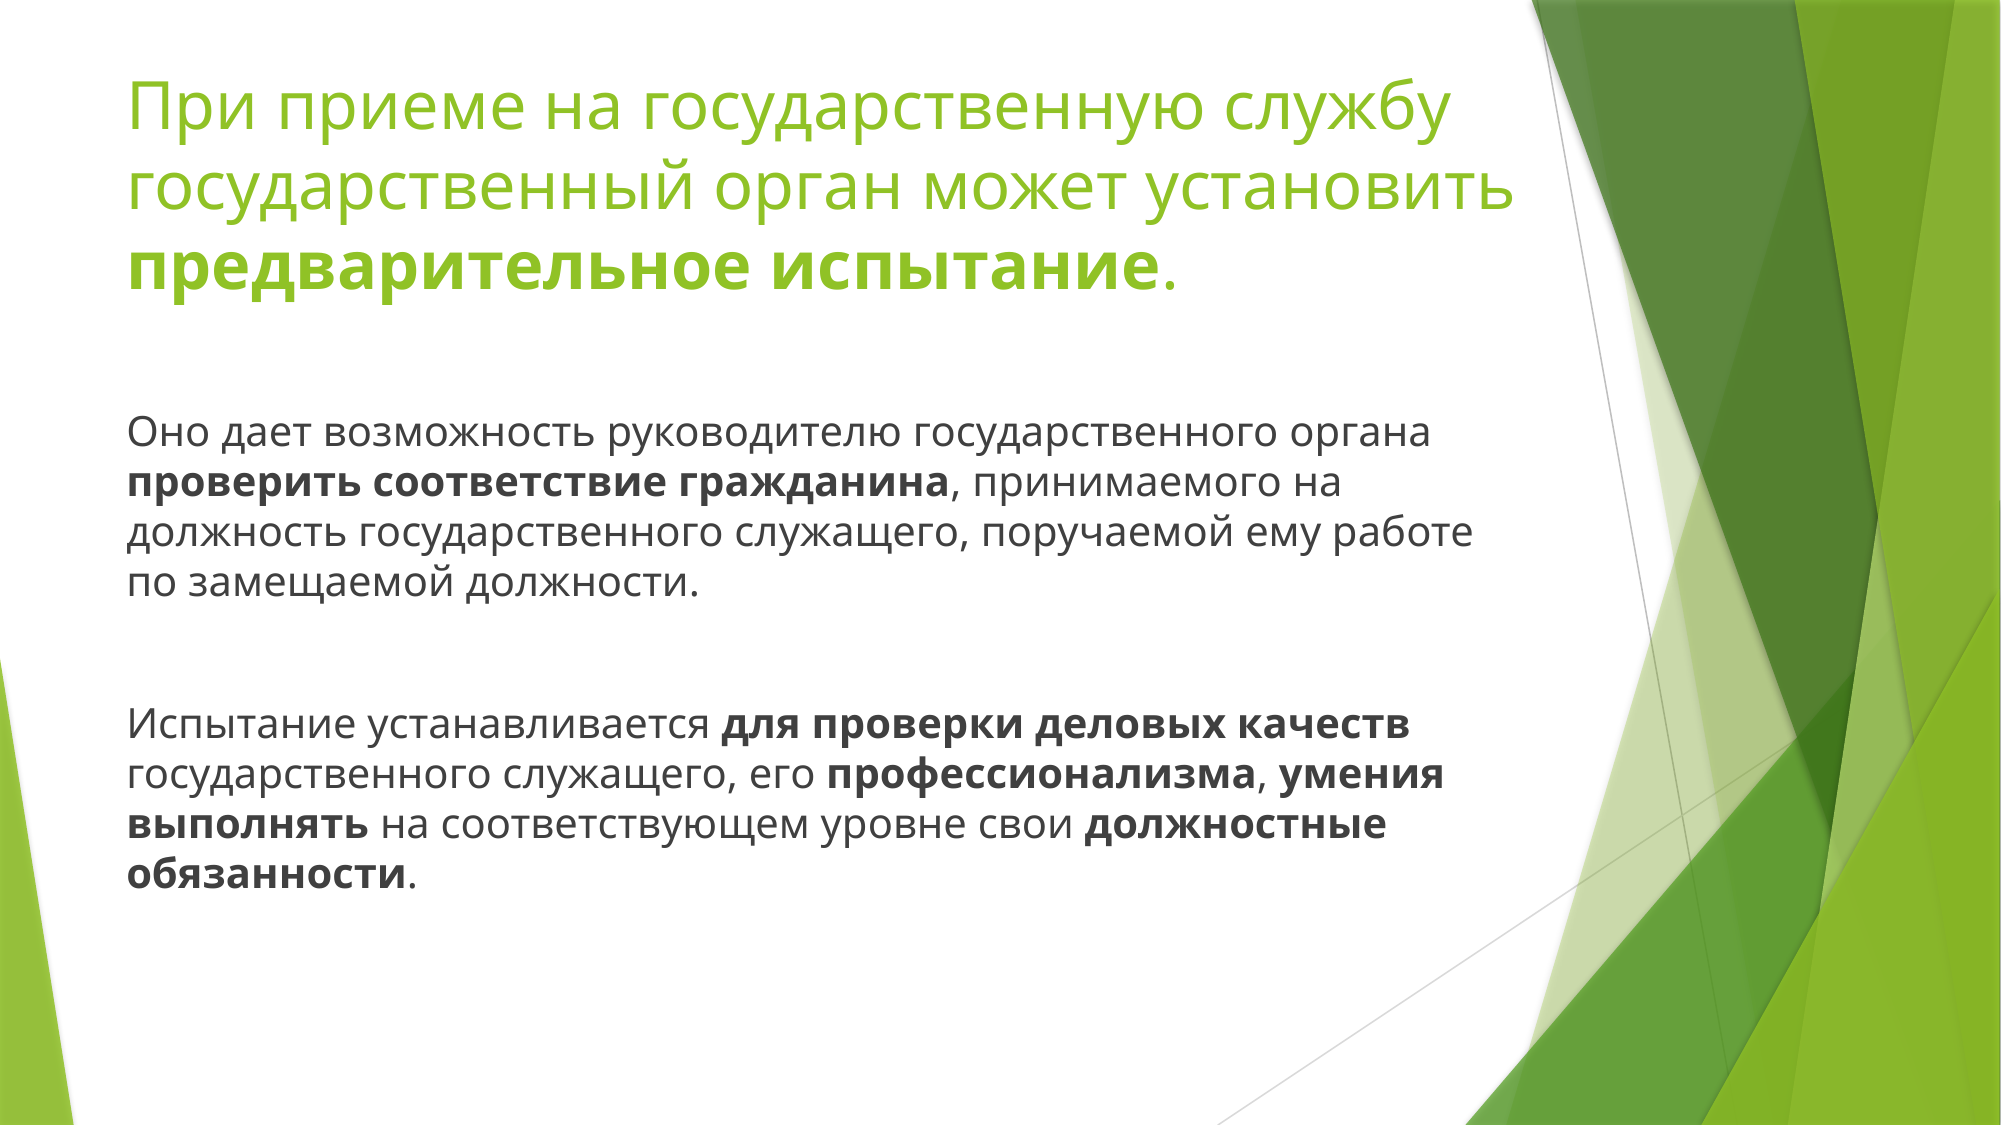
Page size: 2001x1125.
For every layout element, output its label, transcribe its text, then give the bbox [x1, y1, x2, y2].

list Оно дает возможность руководителю государственного органа проверить соответствие гражданина, принимаемого на должность государственного служащего, поручаемой ему работе по замещаемой должности. Испытание устанавливается для проверки деловых качеств государственного служащего, его профессионализма, умения выполнять на соответствующем уровне свои должностные обязанности. [110, 397, 1522, 1035]
title При приеме на государственную службу государственный орган может установить предварительное испытание. [110, 55, 1585, 273]
